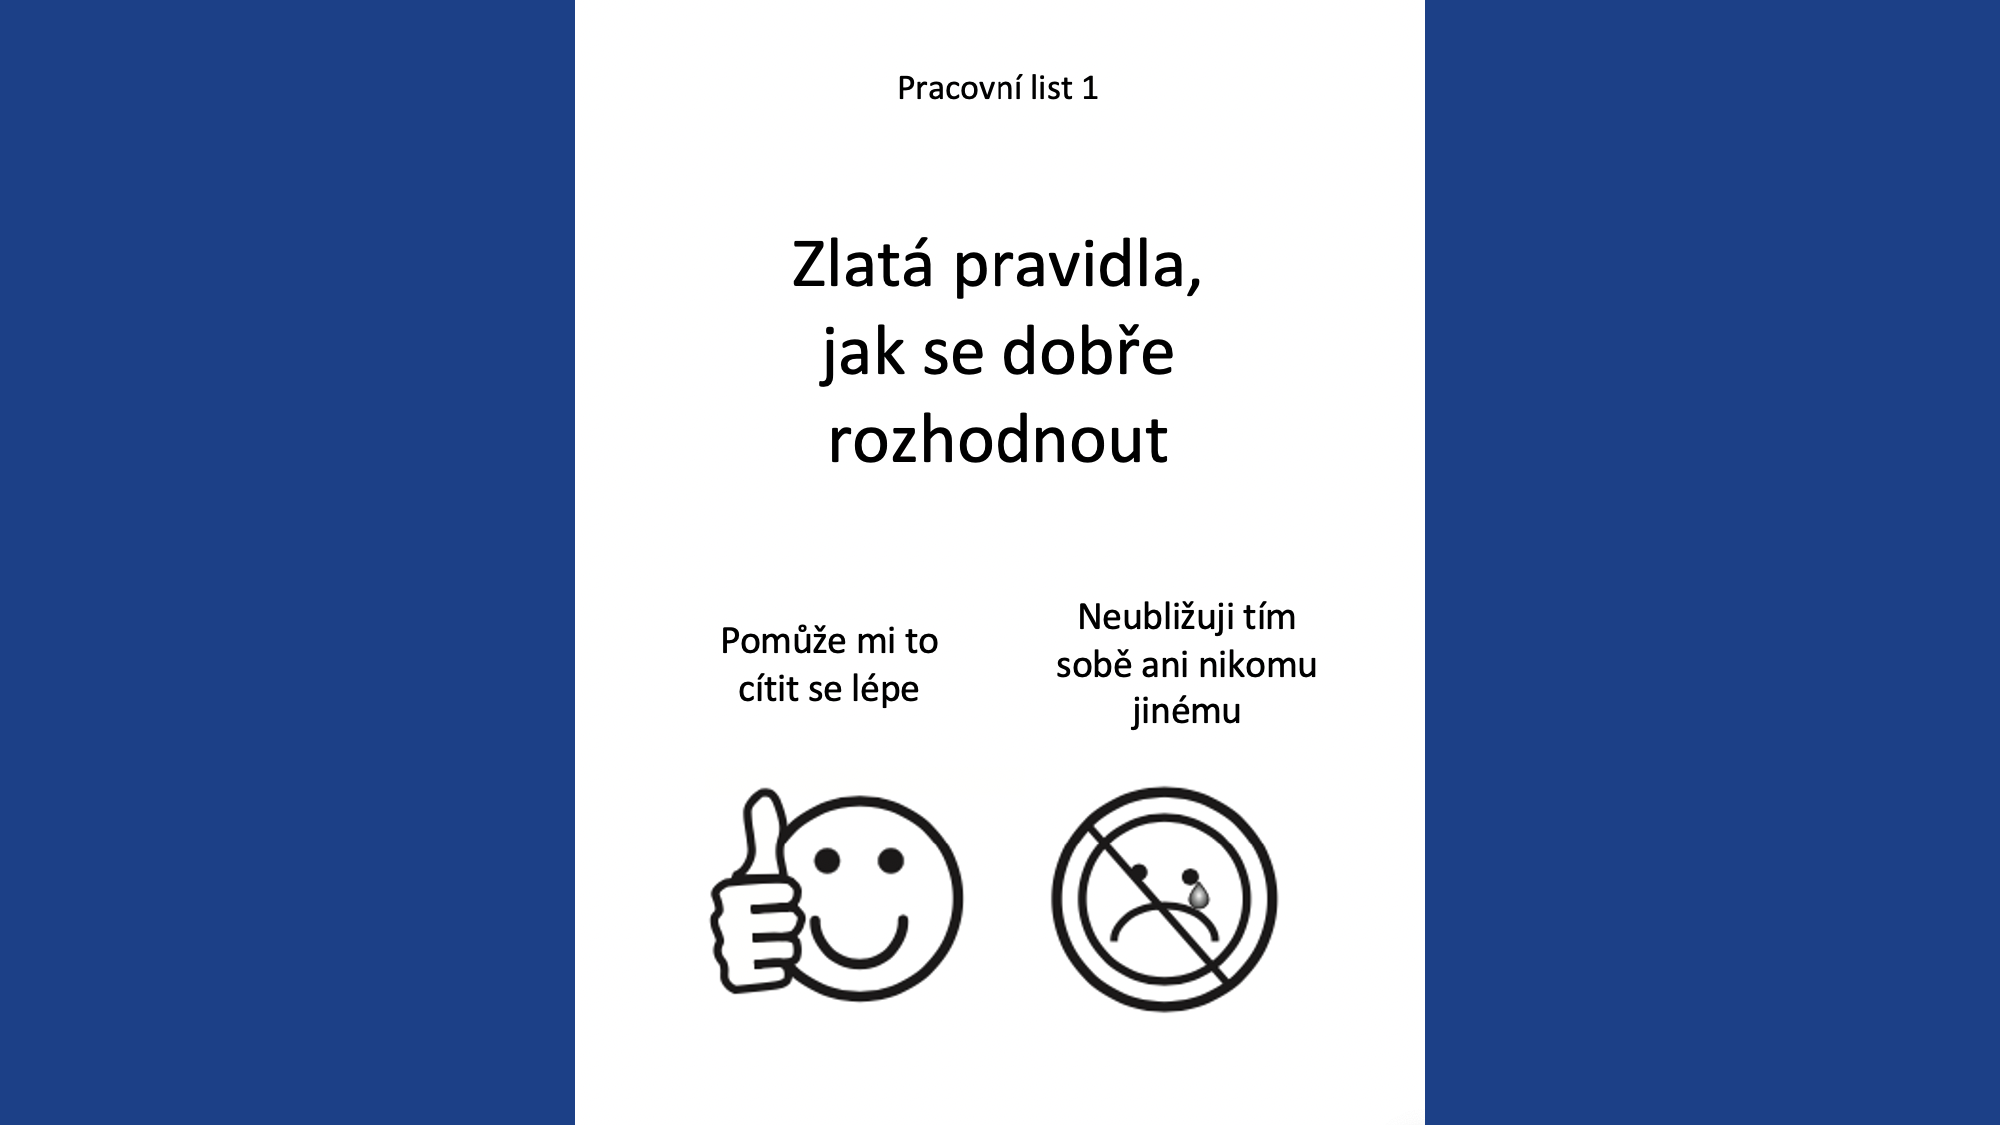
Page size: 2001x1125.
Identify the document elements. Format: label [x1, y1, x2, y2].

picture [575, 0, 1425, 1125]
